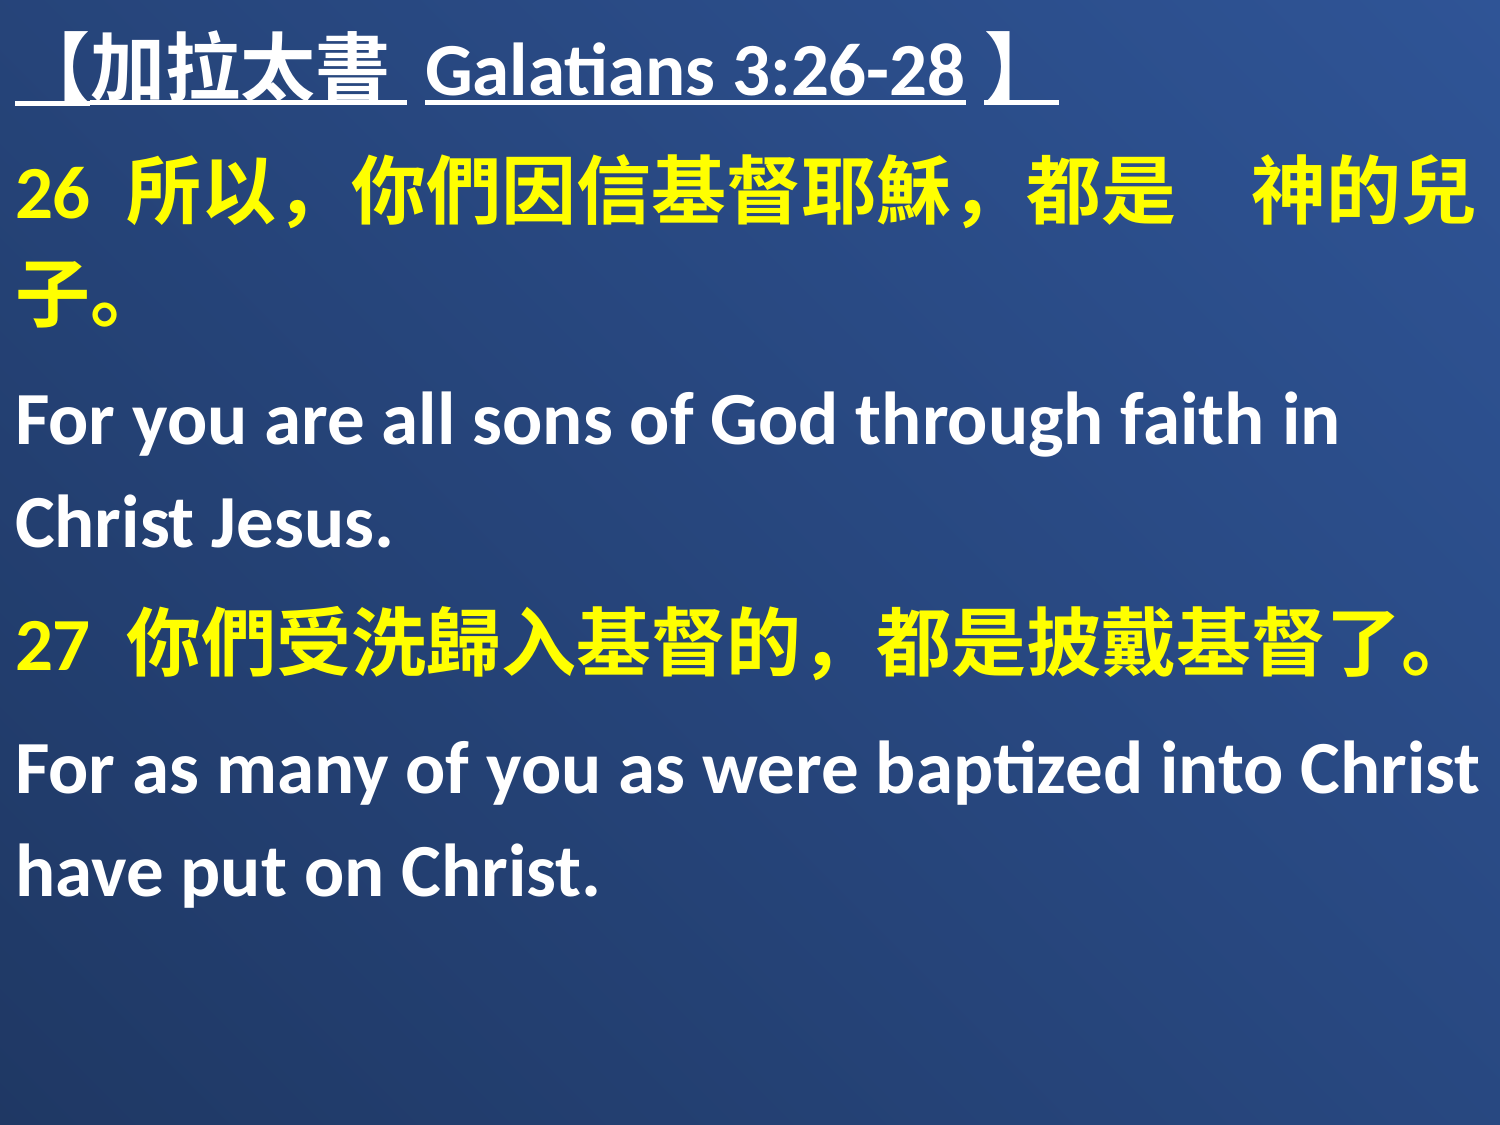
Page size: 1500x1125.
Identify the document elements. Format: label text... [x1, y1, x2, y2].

subtitle 【加拉太書 Galatians 3:26-28】 26 所以，你們因信基督耶穌，都是 神的兒子。 For you are all sons of God through faith in Christ Jesus. 27 你們受洗歸入基督的，都是披戴基督了。 For as many of you as were baptized into Christ have put on Christ. [0, 0, 1500, 1125]
